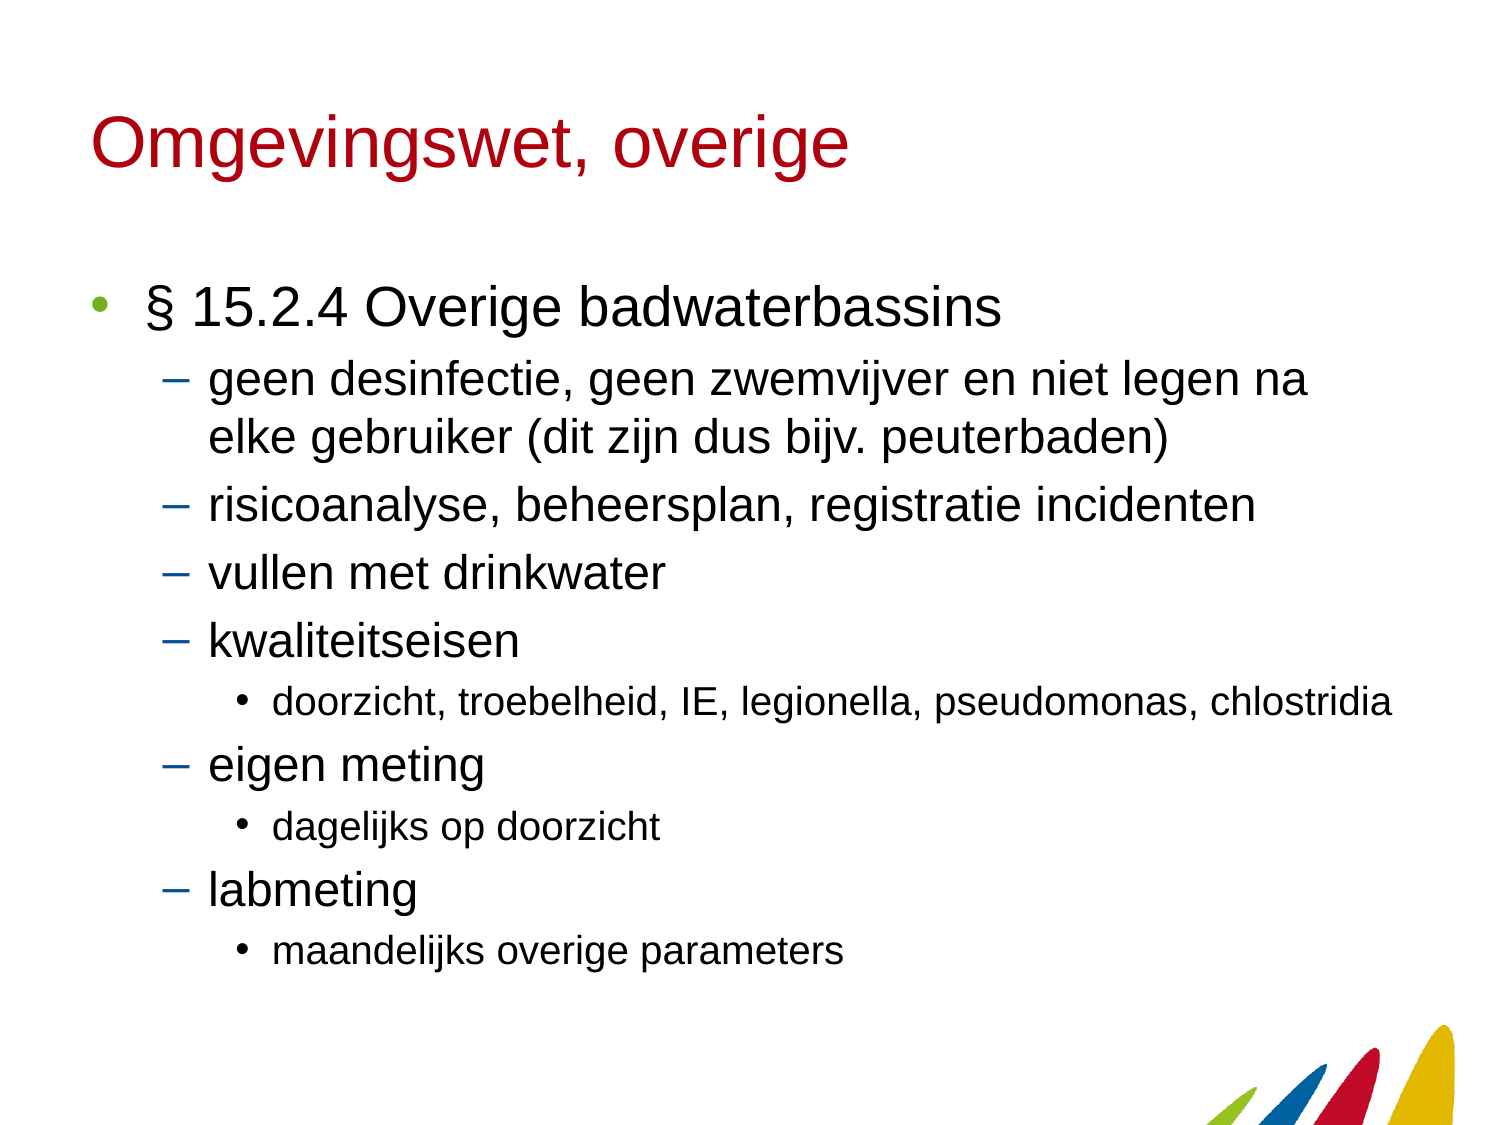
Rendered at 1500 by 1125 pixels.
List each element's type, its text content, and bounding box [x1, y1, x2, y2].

picture [1017, 1025, 1455, 1125]
title Omgevingswet, overige [75, 45, 1425, 233]
list § 15.2.4 Overige badwaterbassins geen desinfectie, geen zwemvijver en niet legen na elke gebruiker (dit zijn dus bijv. peuterbaden) risicoanalyse, beheersplan, registratie incidenten vullen met drinkwater kwaliteitseisen doorzicht, troebelheid, IE, legionella, pseudomonas, chlostridia eigen meting dagelijks op doorzicht labmeting maandelijks overige parameters [75, 262, 1425, 1021]
